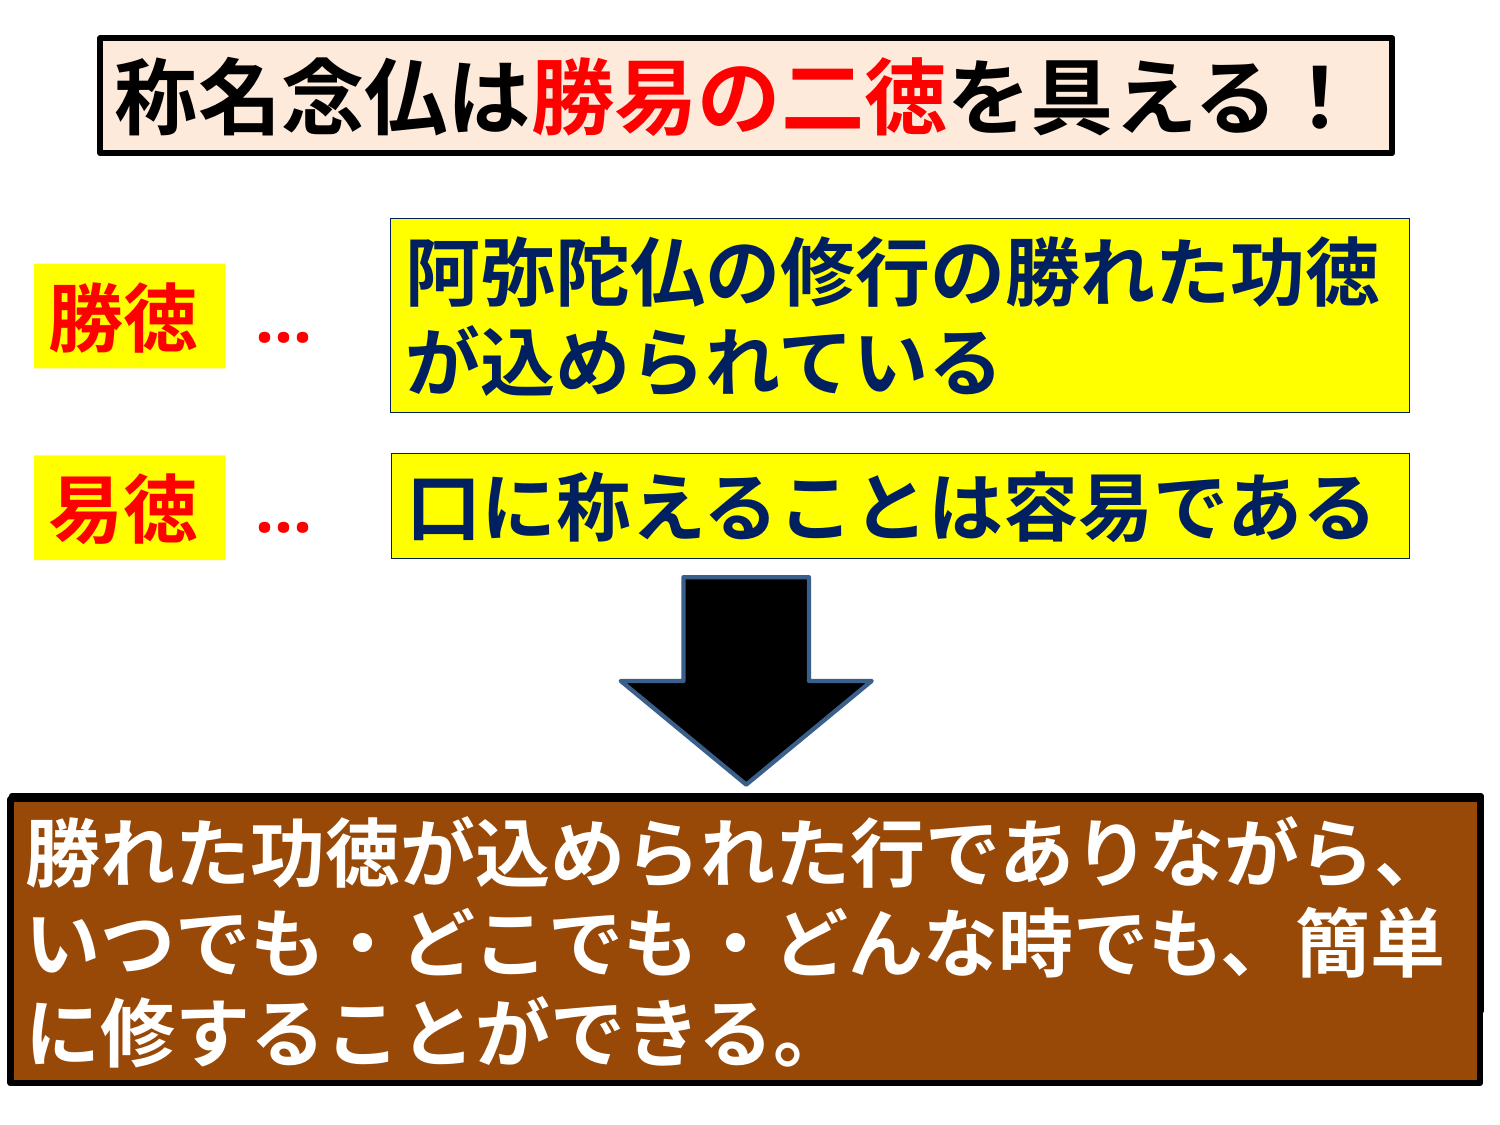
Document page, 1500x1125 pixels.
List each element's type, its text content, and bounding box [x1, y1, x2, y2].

text_box … [240, 268, 374, 364]
text_box 易徳 [33, 455, 226, 561]
text_box 口に称えることは容易である [391, 453, 1410, 559]
text_box 阿弥陀仏の修行の勝れた功徳が込められている [390, 218, 1410, 413]
text_box … [240, 458, 374, 554]
text_box 称名念仏は勝易の二徳を具える！ [100, 38, 1393, 154]
text_box 勝れた功徳が込められた行でありながら、いつでも・どこでも・どんな時でも、簡単に修することができる。 [10, 798, 1480, 1084]
text_box 勝徳 [33, 263, 226, 369]
text_box [618, 575, 874, 787]
